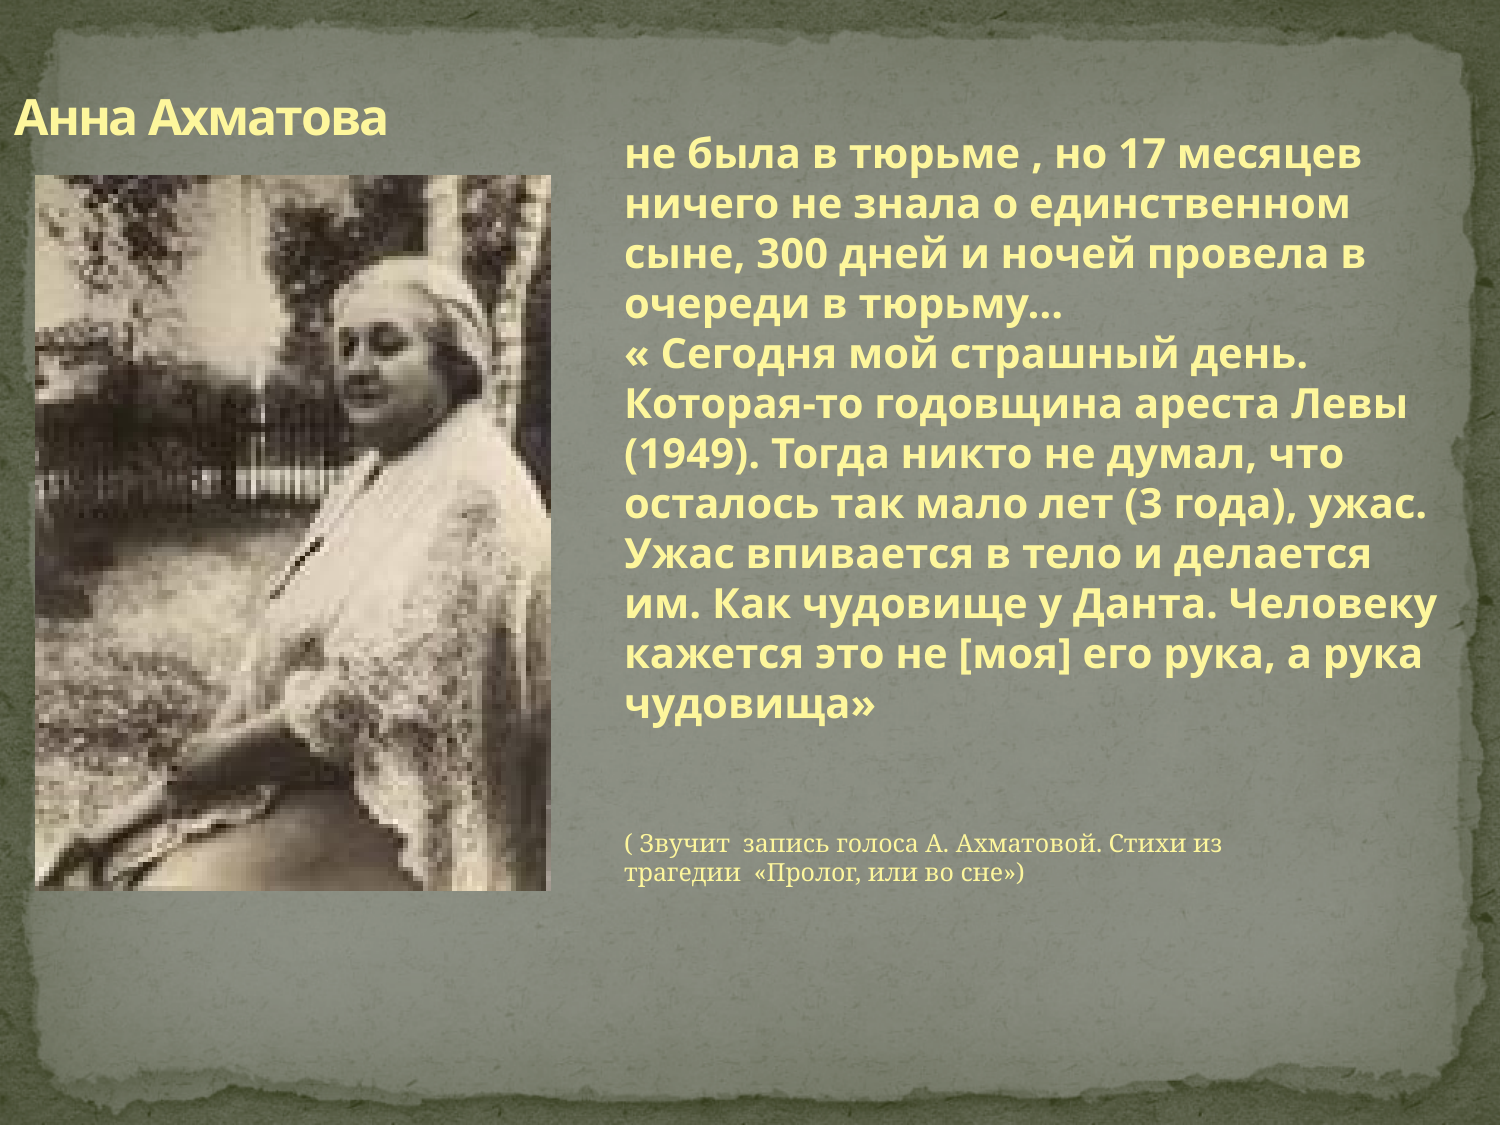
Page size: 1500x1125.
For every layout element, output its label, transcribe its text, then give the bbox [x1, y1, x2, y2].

title Анна Ахматова [0, 45, 528, 153]
text_box не была в тюрьме , но 17 месяцев ничего не знала о единственном сыне, 300 дней и ночей провела в очереди в тюрьму… « Сегодня мой страшный день. Которая-то годовщина ареста Левы (1949). Тогда никто не думал, что осталось так мало лет (3 года), ужас. Ужас впивается в тело и делается им. Как чудовище у Данта. Человеку кажется это не [моя] его рука, а рука чудовища» ( Звучит запись голоса А. Ахматовой. Стихи из трагедии «Пролог, или во сне») [609, 0, 1465, 1030]
picture [35, 175, 551, 891]
